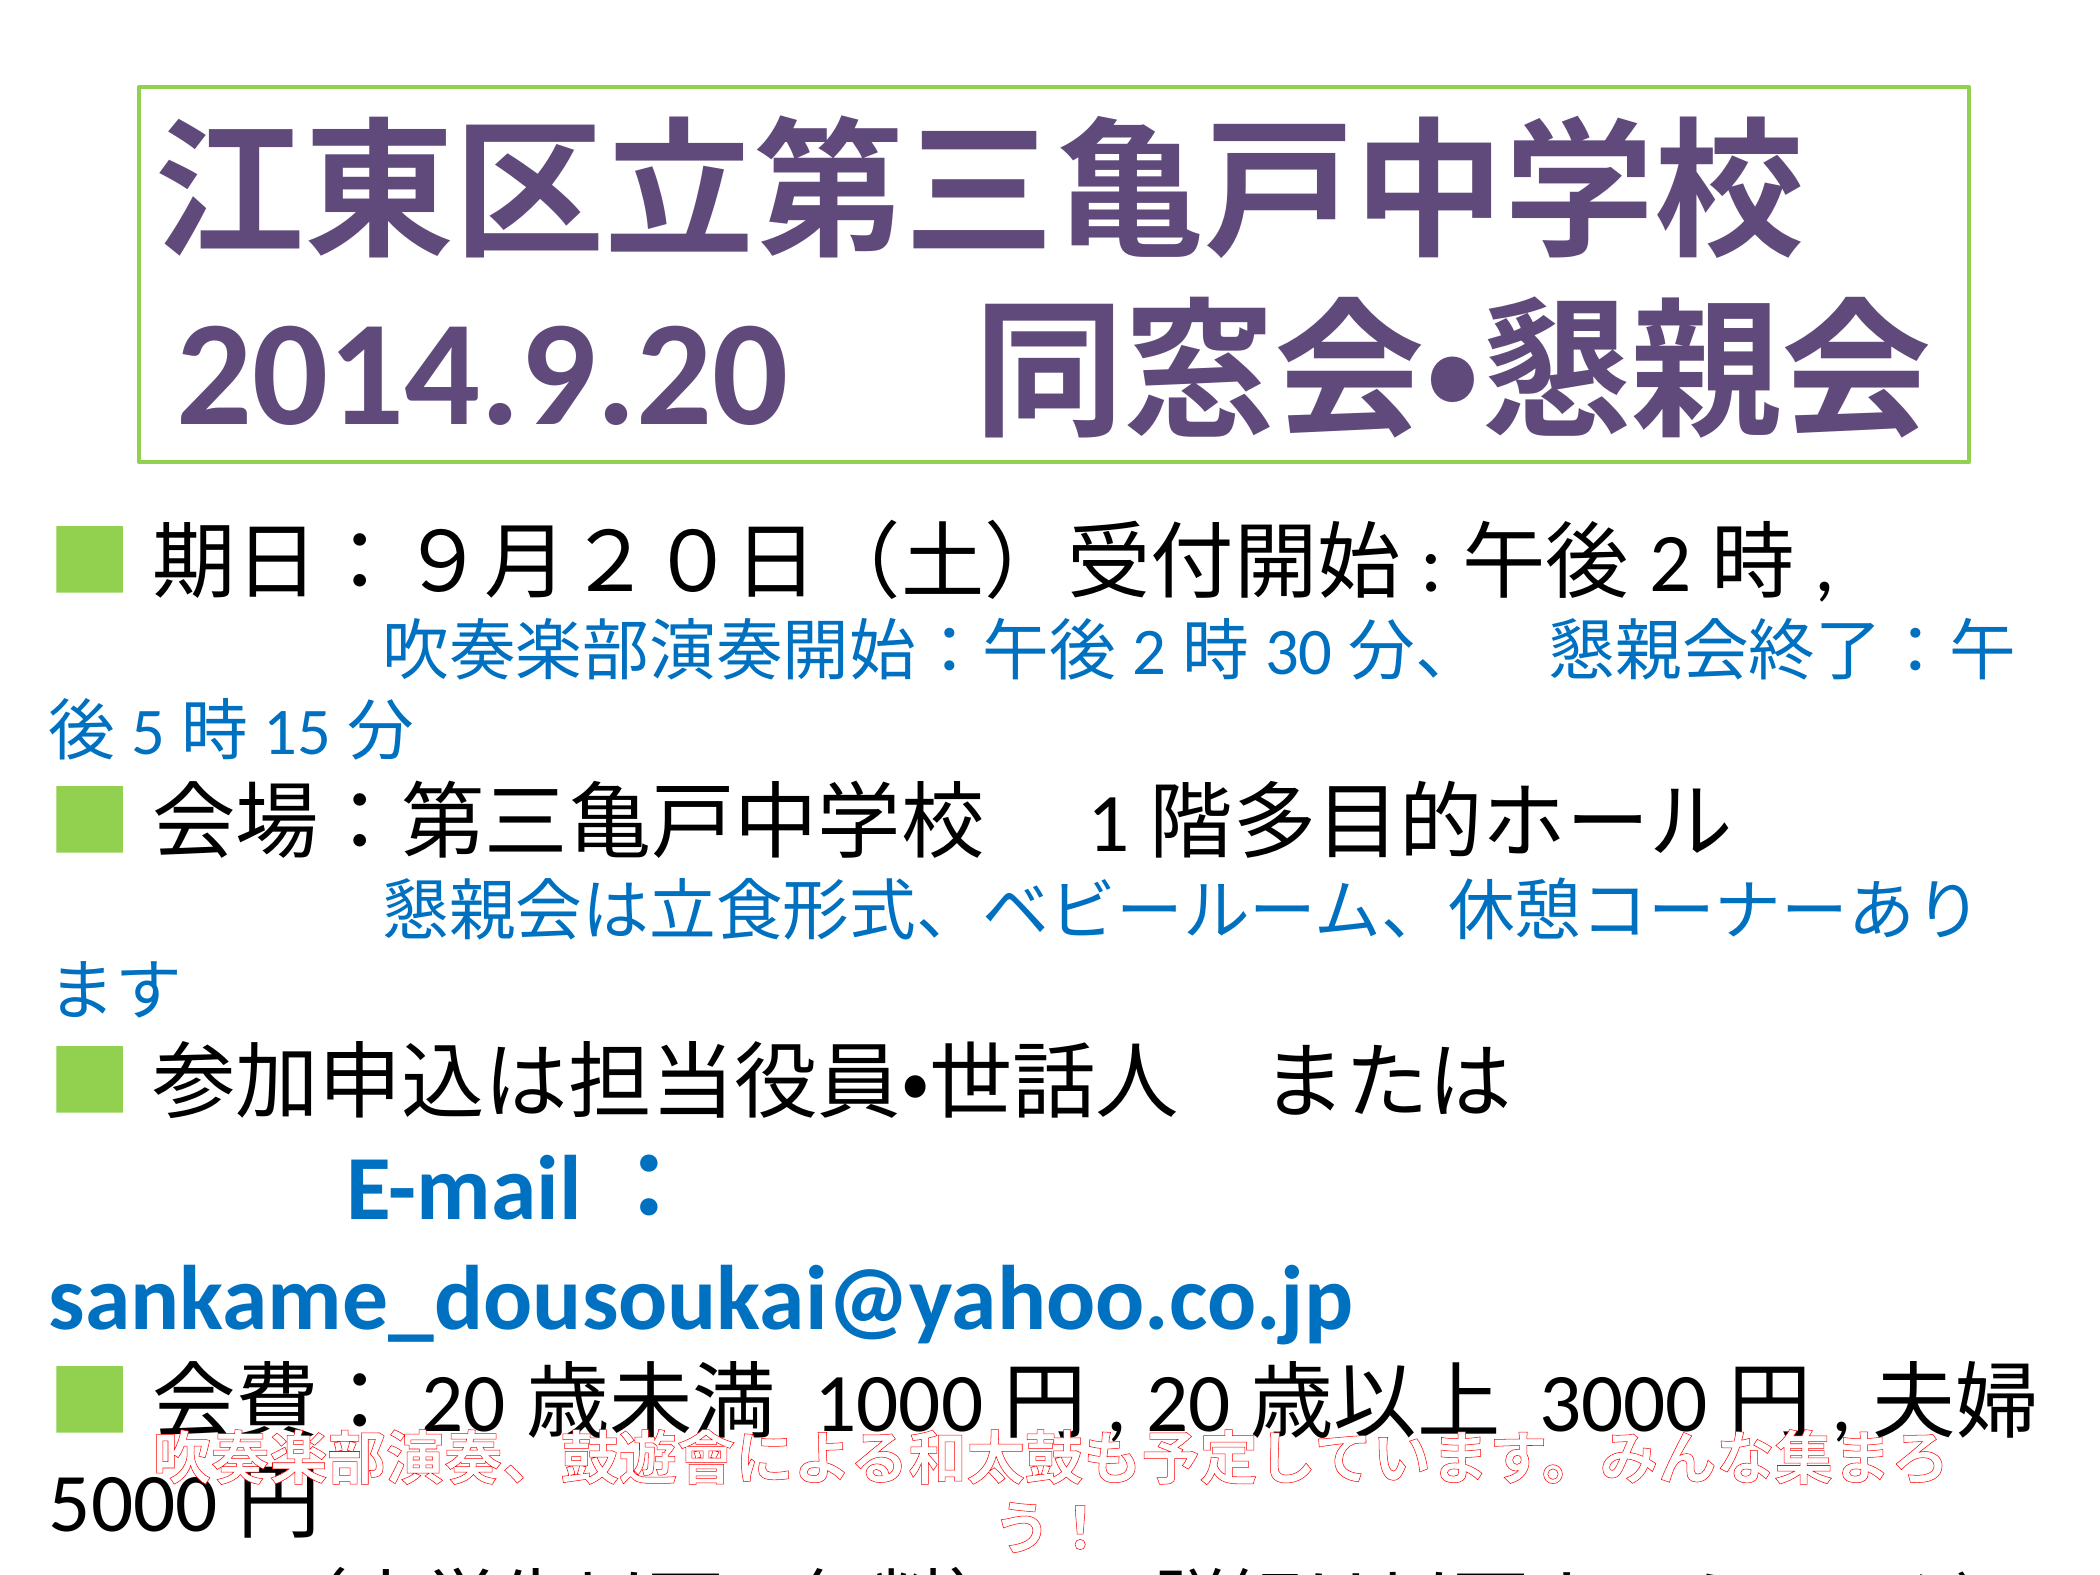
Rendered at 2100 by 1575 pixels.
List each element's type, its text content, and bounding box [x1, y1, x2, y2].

text_box ■期日：９月２０日（土）受付開始:午後2時, 吹奏楽部演奏開始：午後2時30分、 懇親会終了：午後5時15分 ■会場：第三亀戸中学校 1階多目的ホール 懇親会は立食形式、ベビールーム、休憩コーナーあります ■参加申込は担当役員・世話人 または E-mail： sankame_dousoukai@yahoo.co.jp ■会費：20歳未満 1000円, 20歳以上 3000円,夫婦5000円 （小学生以下 無料） 詳細は以下ホームページ参照 http://3kamedousoukai.web.fc2.com [31, 499, 2065, 1575]
text_box 吹奏楽部演奏、鼓遊會による和太鼓も予定しています。みんな集まろう！ [116, 1413, 1986, 1569]
text_box 江東区立第三亀戸中学校 2014.9.20 同窓会・懇親会 [137, 85, 1971, 464]
